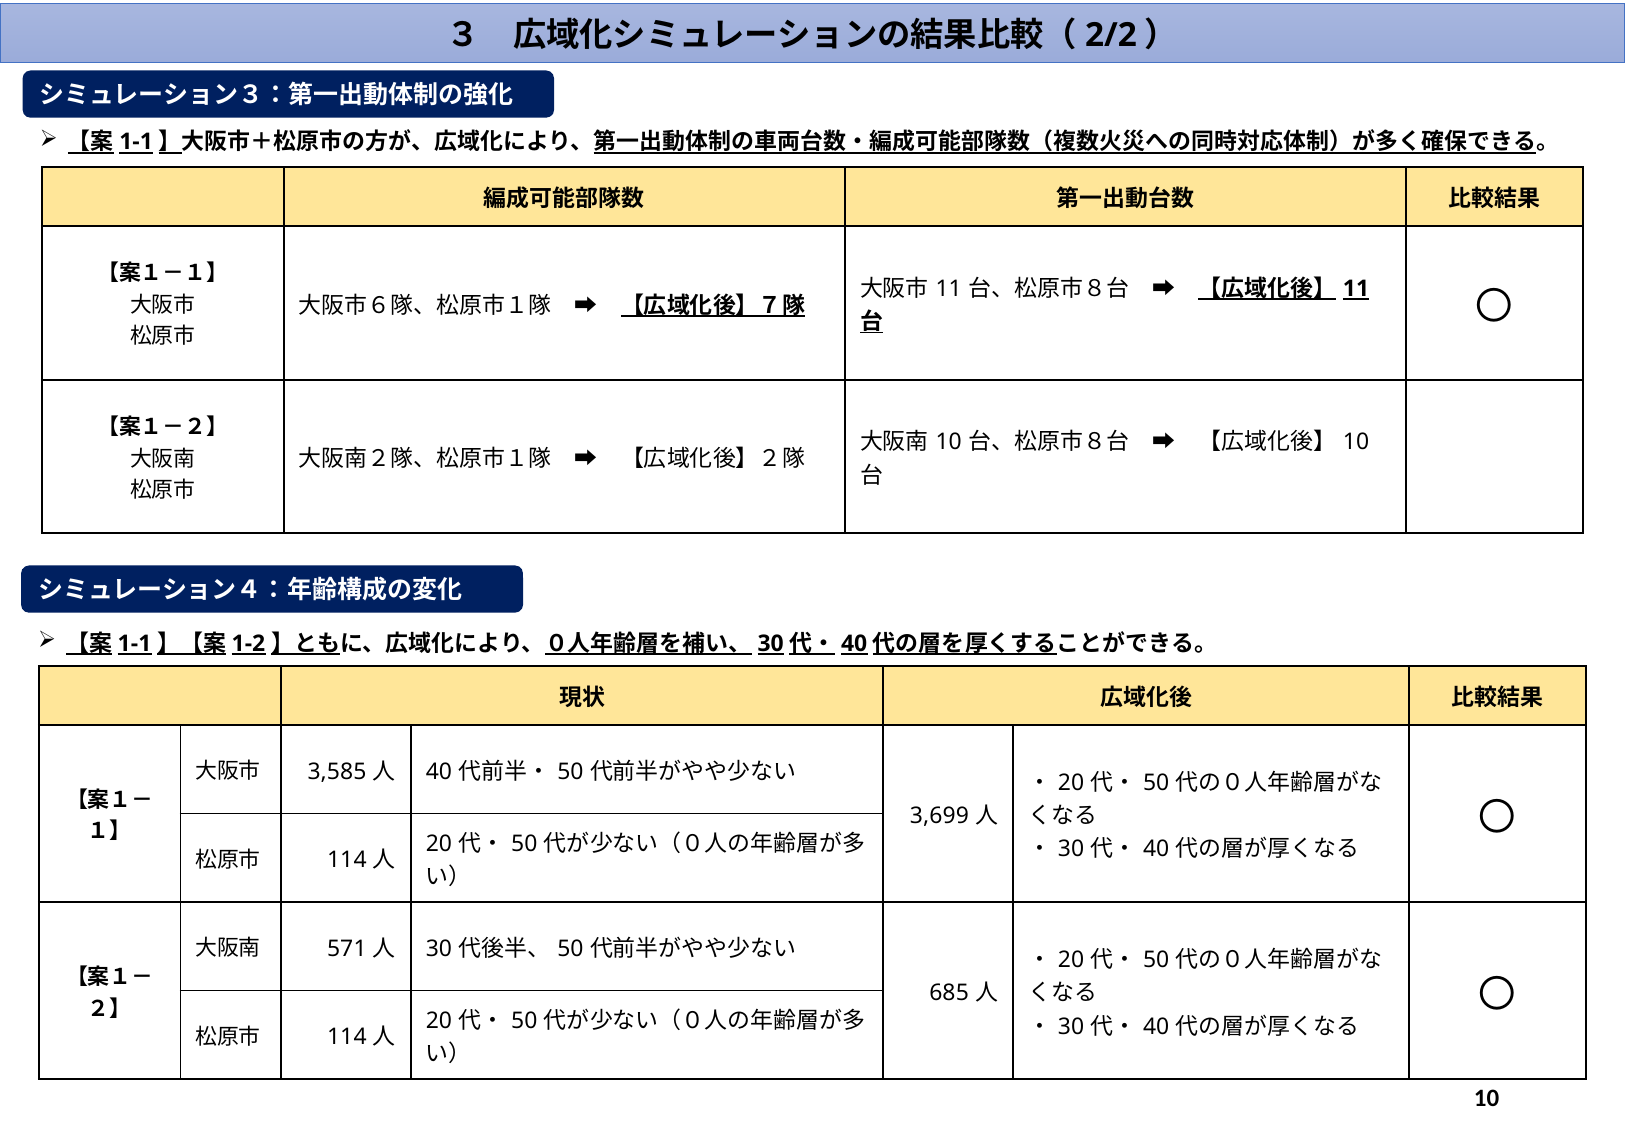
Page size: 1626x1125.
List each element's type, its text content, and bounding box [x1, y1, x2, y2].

table_cell 685人 [884, 903, 1012, 1078]
table_header 比較結果 [1407, 168, 1582, 225]
text_box 【案1-1】大阪市＋松原市の方が、広域化により、第一出動体制の車両台数・編成可能部隊数（複数火災への同時対応体制）が多く確保できる。 [21, 116, 1563, 166]
table_header [43, 168, 283, 225]
text_box シミュレーション４：年齢構成の変化 [20, 564, 525, 614]
slide_number 10 [1148, 1066, 1515, 1125]
table_cell 20代・50代が少ない（０人の年齢層が多い） [412, 991, 882, 1078]
table_cell 571人 [282, 903, 410, 990]
table_cell 【案１－２】 大阪南 松原市 [43, 381, 283, 532]
text_box 【案1-1】【案1-2】ともに、広域化により、０人年齢層を補い、30代・40代の層を厚くすることができる。 [20, 617, 1562, 667]
table_header 現状 [282, 667, 882, 724]
table_cell 松原市 [181, 991, 280, 1078]
text_box ３ 広域化シミュレーションの結果比較（2/2） [0, 3, 1625, 63]
text_box シミュレーション３：第一出動体制の強化 [21, 69, 556, 117]
table_cell 114人 [282, 814, 410, 901]
table_cell 大阪南 [181, 903, 280, 990]
table_cell 大阪市 [181, 726, 280, 813]
table_cell 40代前半・50代前半がやや少ない [412, 726, 882, 813]
table_cell 3,585人 [282, 726, 410, 813]
table_cell 大阪市６隊、松原市１隊 ➡ 【広域化後】７隊 [285, 227, 844, 379]
table_header [40, 667, 280, 724]
table_cell 20代・50代が少ない（０人の年齢層が多い） [412, 814, 882, 901]
table_cell 〇 [1407, 227, 1582, 379]
table_cell 〇 [1410, 726, 1585, 901]
table_cell 【案１－１】 大阪市 松原市 [43, 227, 283, 379]
table_cell ・20代・50代の０人年齢層がなくなる ・30代・40代の層が厚くなる [1014, 726, 1408, 901]
table_cell 大阪市11台、松原市８台 ➡ 【広域化後】11台 [846, 227, 1405, 379]
table_cell 〇 [1410, 903, 1585, 1078]
table_cell 大阪南２隊、松原市１隊 ➡ 【広域化後】２隊 [285, 381, 844, 532]
table_cell ・20代・50代の０人年齢層がなくなる ・30代・40代の層が厚くなる [1014, 903, 1408, 1078]
table_cell 松原市 [181, 814, 280, 901]
table_cell 30代後半、50代前半がやや少ない [412, 903, 882, 990]
table_cell 114人 [282, 991, 410, 1078]
table_header 編成可能部隊数 [285, 168, 844, 225]
table_cell 3,699人 [884, 726, 1012, 901]
table_cell 【案１－１】 [40, 726, 180, 901]
table_cell 大阪南10台、松原市８台 ➡ 【広域化後】10台 [846, 381, 1405, 532]
table_header 比較結果 [1410, 667, 1585, 724]
table_header 広域化後 [884, 667, 1408, 724]
table_cell 【案１－２】 [40, 903, 180, 1078]
table_cell [1407, 381, 1582, 532]
table_header 第一出動台数 [846, 168, 1405, 225]
